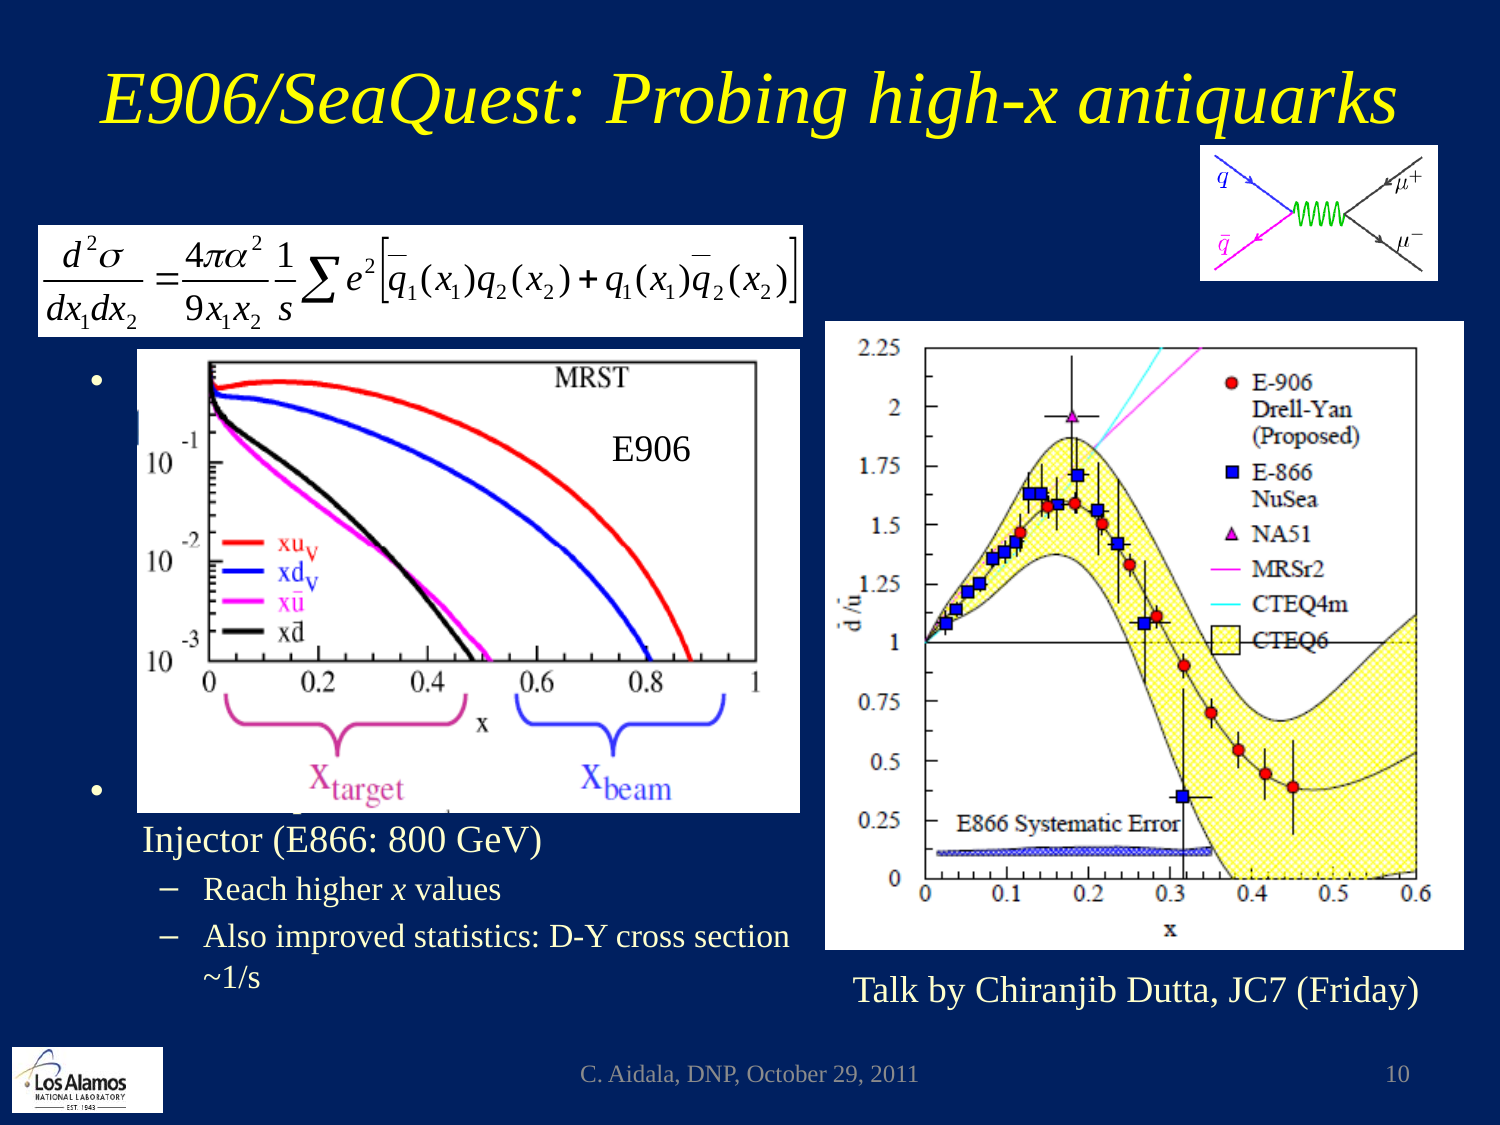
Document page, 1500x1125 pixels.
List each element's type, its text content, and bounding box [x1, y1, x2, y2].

list Follow-up experiment to FNAL E866 - main goal to extend measurements to higher x E866 found a strong flavor asymmetry in the proton’s sea quarks, with a striking x dependence Sea quarks generated perturbatively via gluon splitting should be flavor symmetric! “Intrinsic” antiquarks? 120 GeV proton beam from FNAL Main Injector (E866: 800 GeV) Reach higher x values Also improved statistics: D-Y cross section ~1/s [75, 350, 825, 1005]
footer C. Aidala, DNP, October 29, 2011 [512, 1042, 988, 1103]
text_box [37, 224, 804, 338]
picture [824, 321, 1464, 951]
title E906/SeaQuest: Probing high-x antiquarks [75, 0, 1425, 188]
slide_number 10 [1074, 1042, 1425, 1103]
text_box Talk by Chiranjib Dutta, JC7 (Friday) [837, 958, 1436, 1017]
picture [12, 1047, 163, 1113]
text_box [137, 349, 801, 813]
picture [1199, 145, 1438, 281]
